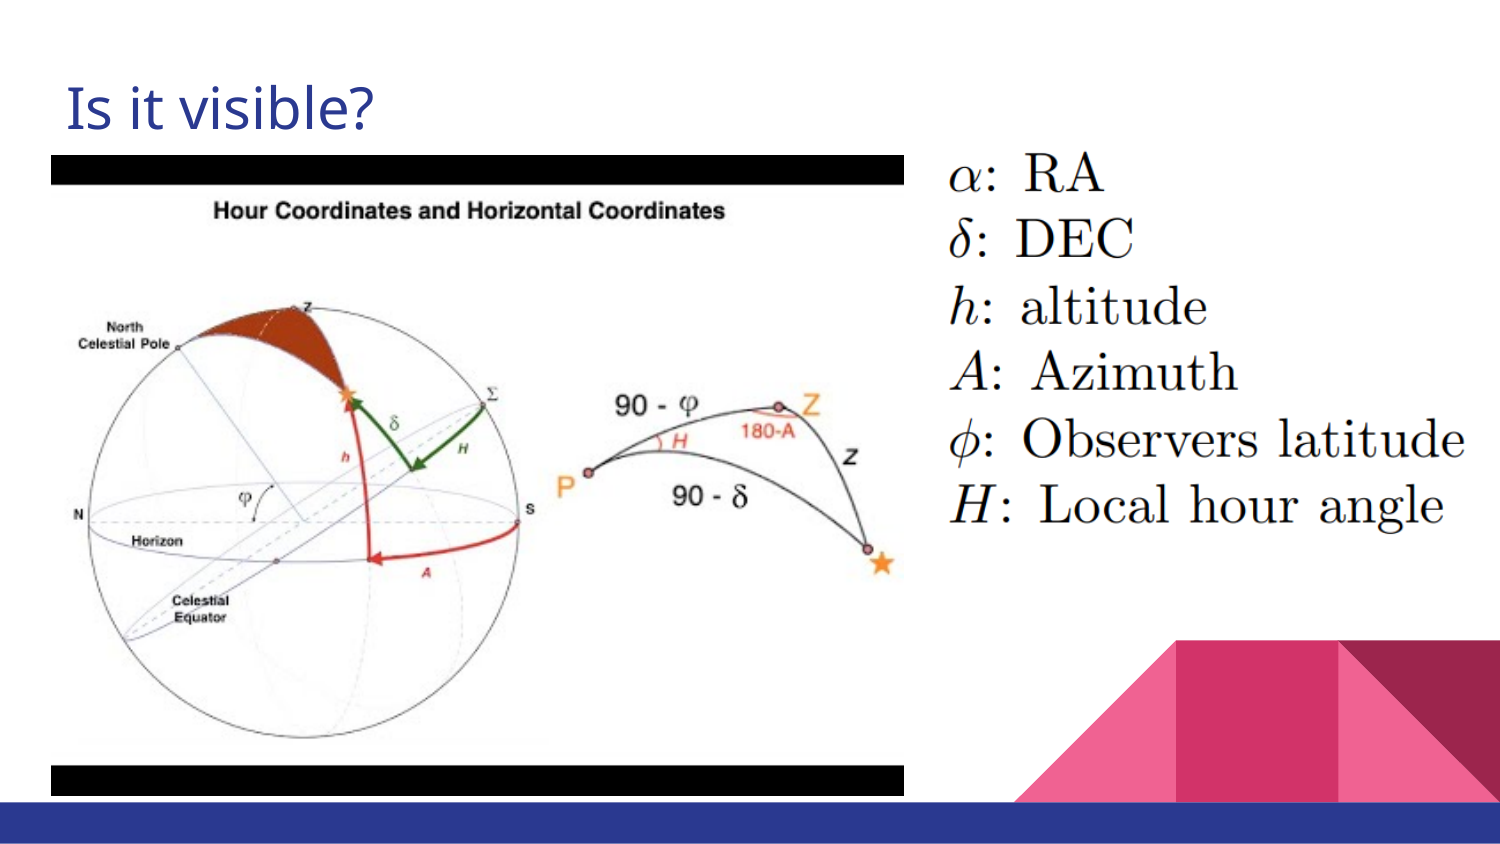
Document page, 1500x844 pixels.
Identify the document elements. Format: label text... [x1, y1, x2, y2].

picture [926, 145, 1474, 557]
title Is it visible? [51, 56, 1449, 156]
picture [50, 155, 904, 796]
